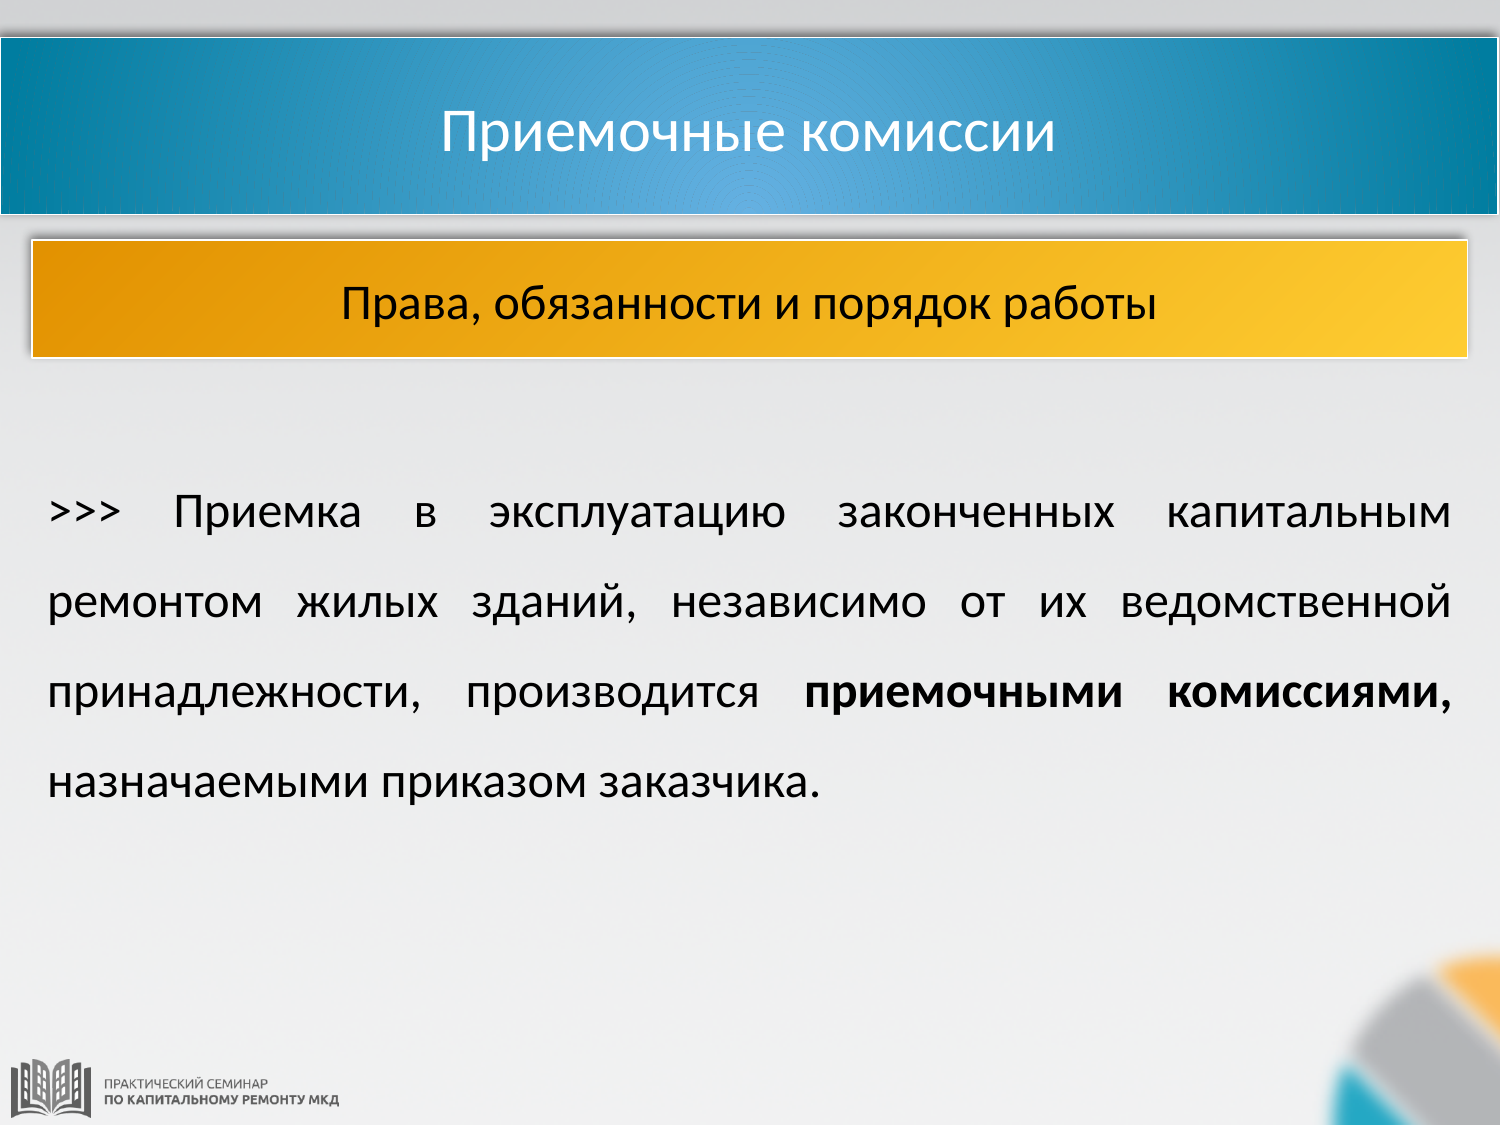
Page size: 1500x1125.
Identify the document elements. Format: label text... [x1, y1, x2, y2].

picture [0, 0, 1500, 1125]
text_box >>> Приемка в эксплуатацию законченных капитальным ремонтом жилых зданий, независимо от их ведомственной принадлежности, производится приемочными комиссиями, назначаемыми приказом заказчика. [32, 361, 1468, 894]
text_box Приемочные комиссии [0, 37, 1499, 215]
text_box Права, обязанности и порядок работы [31, 239, 1468, 359]
